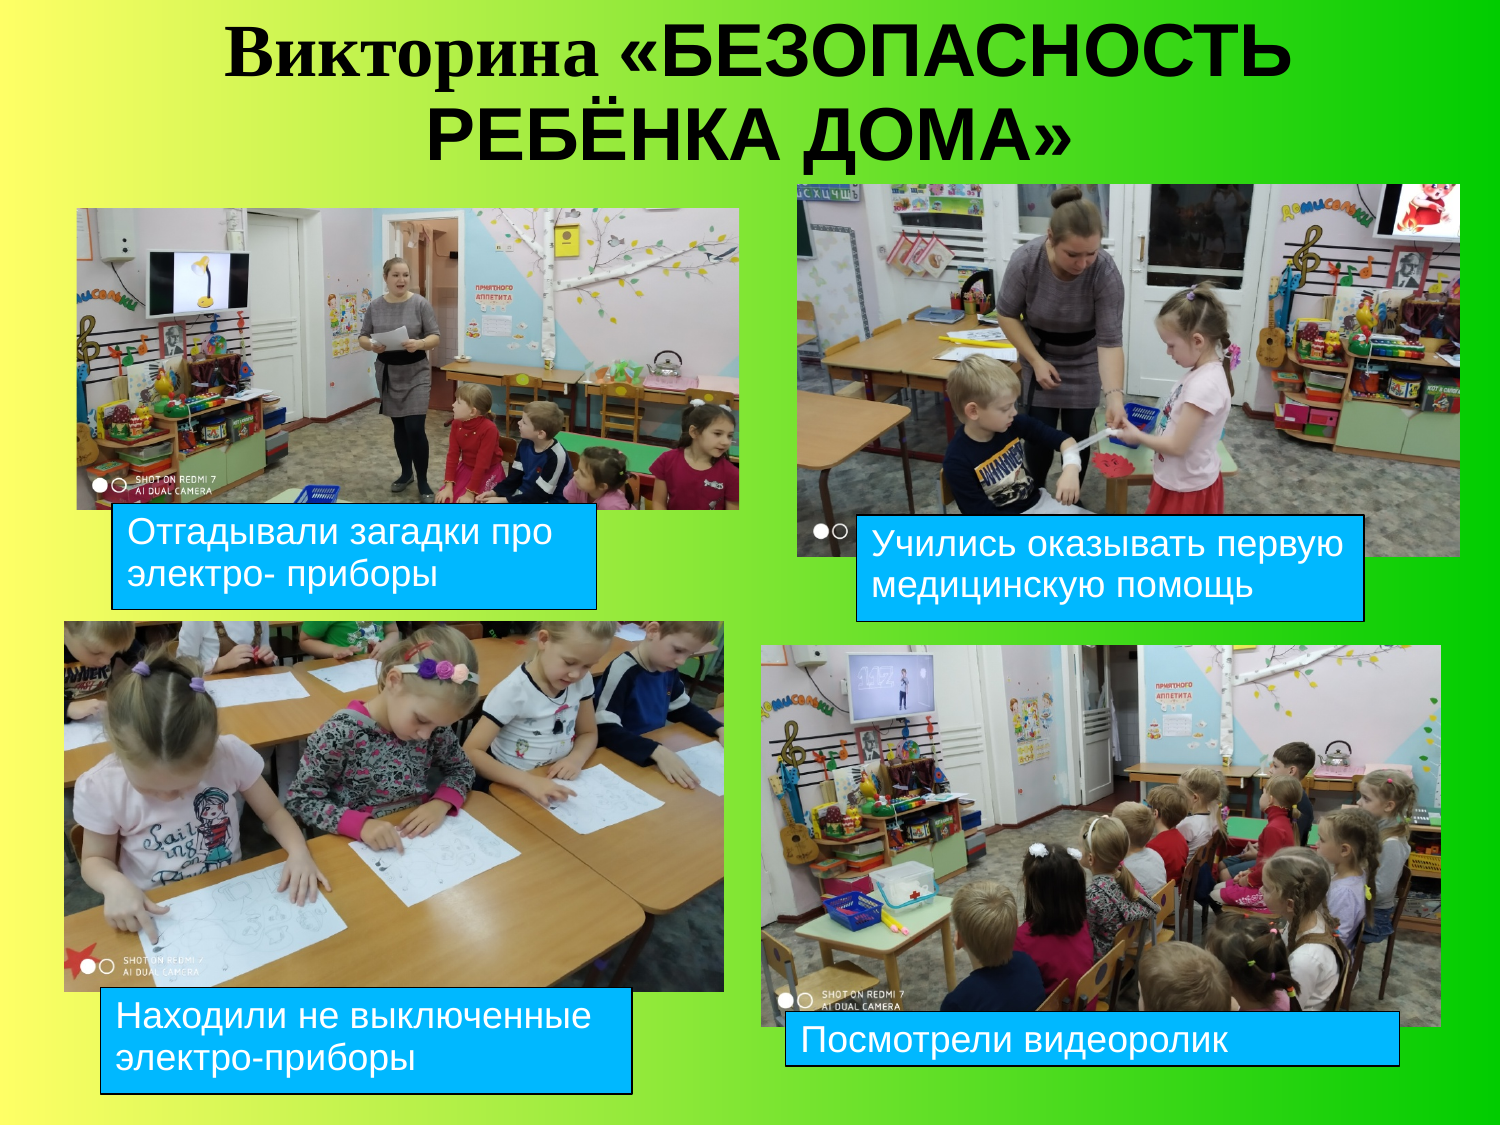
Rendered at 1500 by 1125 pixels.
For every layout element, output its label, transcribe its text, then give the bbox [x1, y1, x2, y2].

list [796, 184, 1460, 558]
picture [64, 621, 724, 993]
text_box Находили не выключенные электро-приборы [100, 1000, 632, 1094]
title Викторина «БЕЗОПАСНОСТЬ РЕБЁНКА ДОМА» [74, 20, 1425, 257]
text_box Учились оказывать первую медицинскую помощь [856, 565, 1365, 622]
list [76, 207, 740, 510]
text_box Отгадывали загадки про электро- приборы [112, 519, 597, 610]
picture [761, 644, 1441, 1028]
text_box Посмотрели видеоролик [785, 1036, 1400, 1066]
